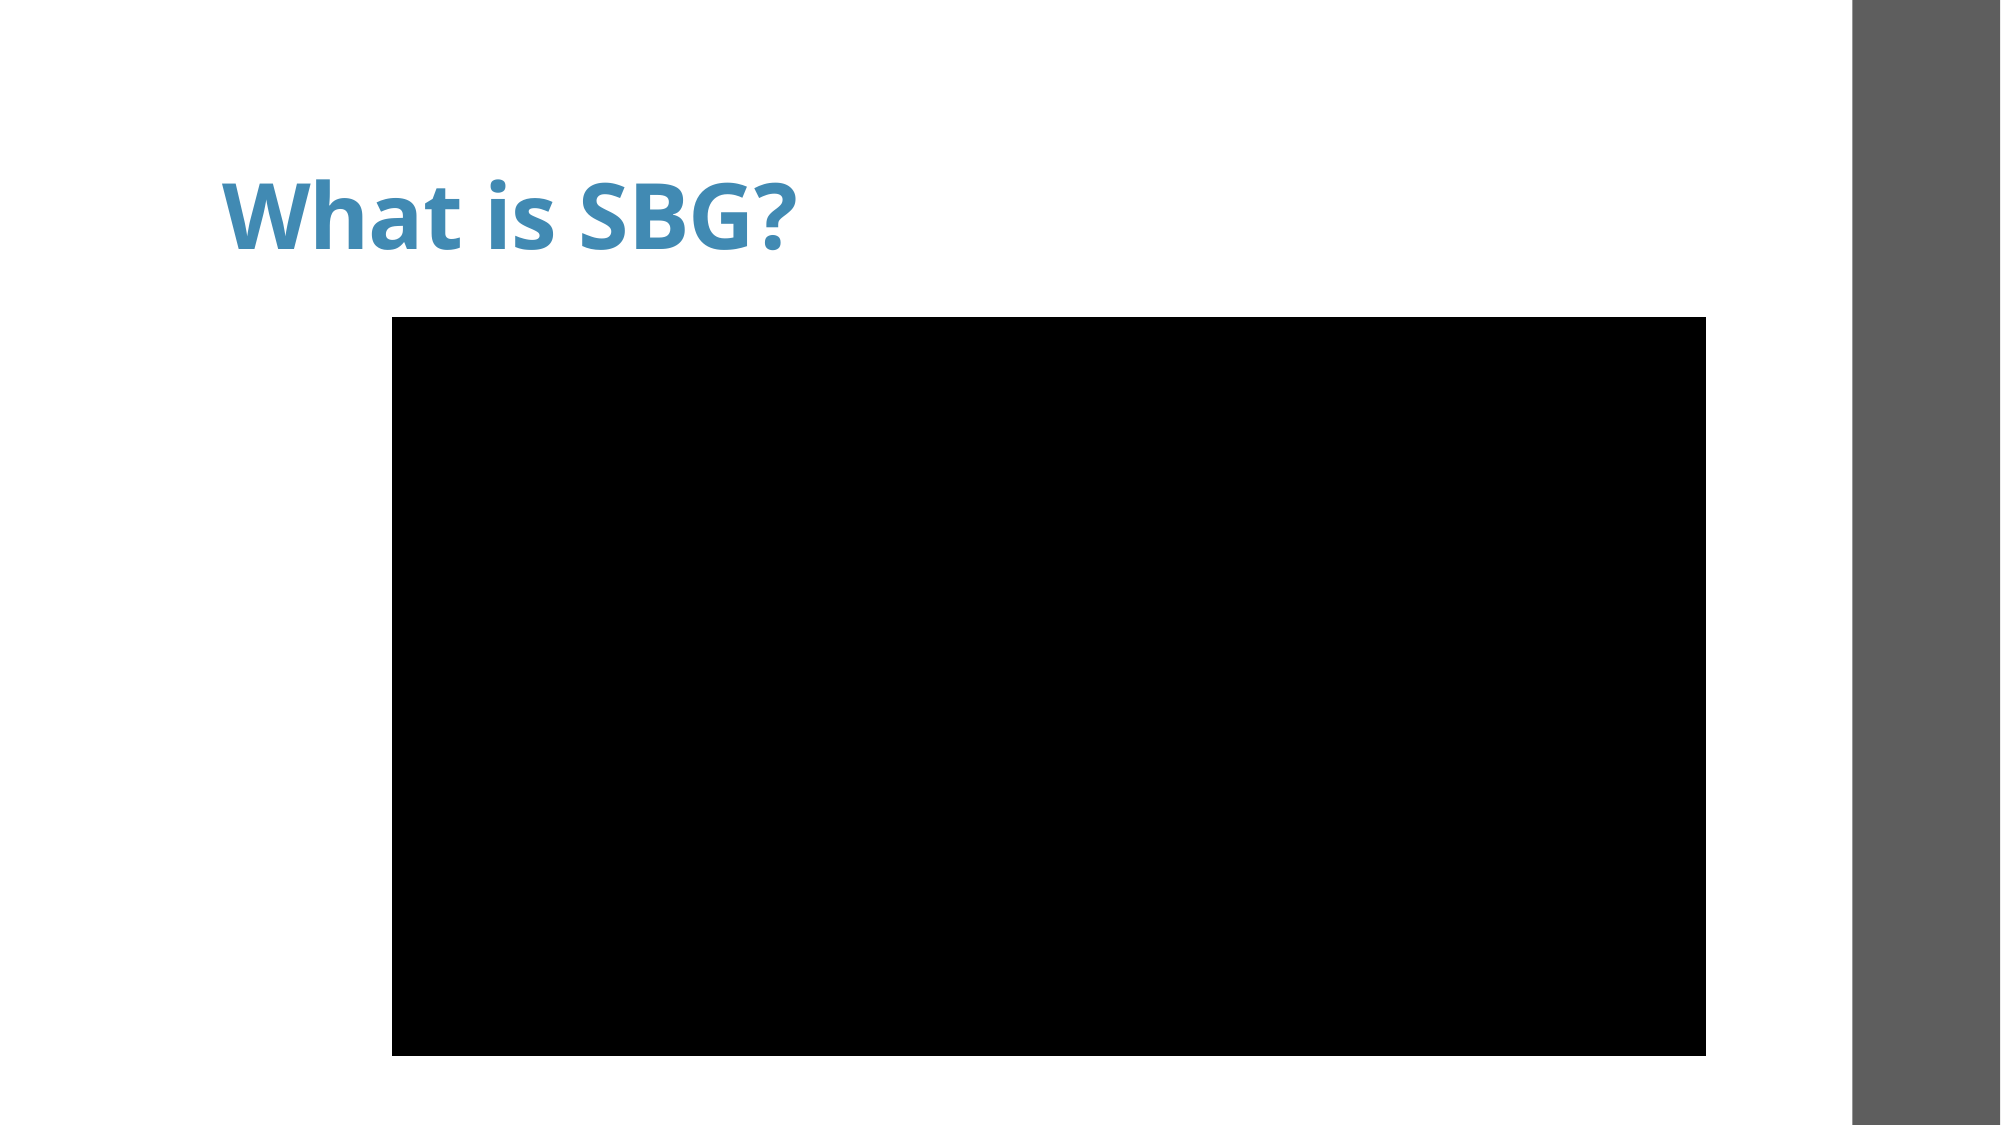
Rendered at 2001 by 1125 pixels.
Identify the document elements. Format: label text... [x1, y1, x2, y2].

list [391, 316, 1707, 1057]
title What is SBG? [206, 43, 1797, 278]
